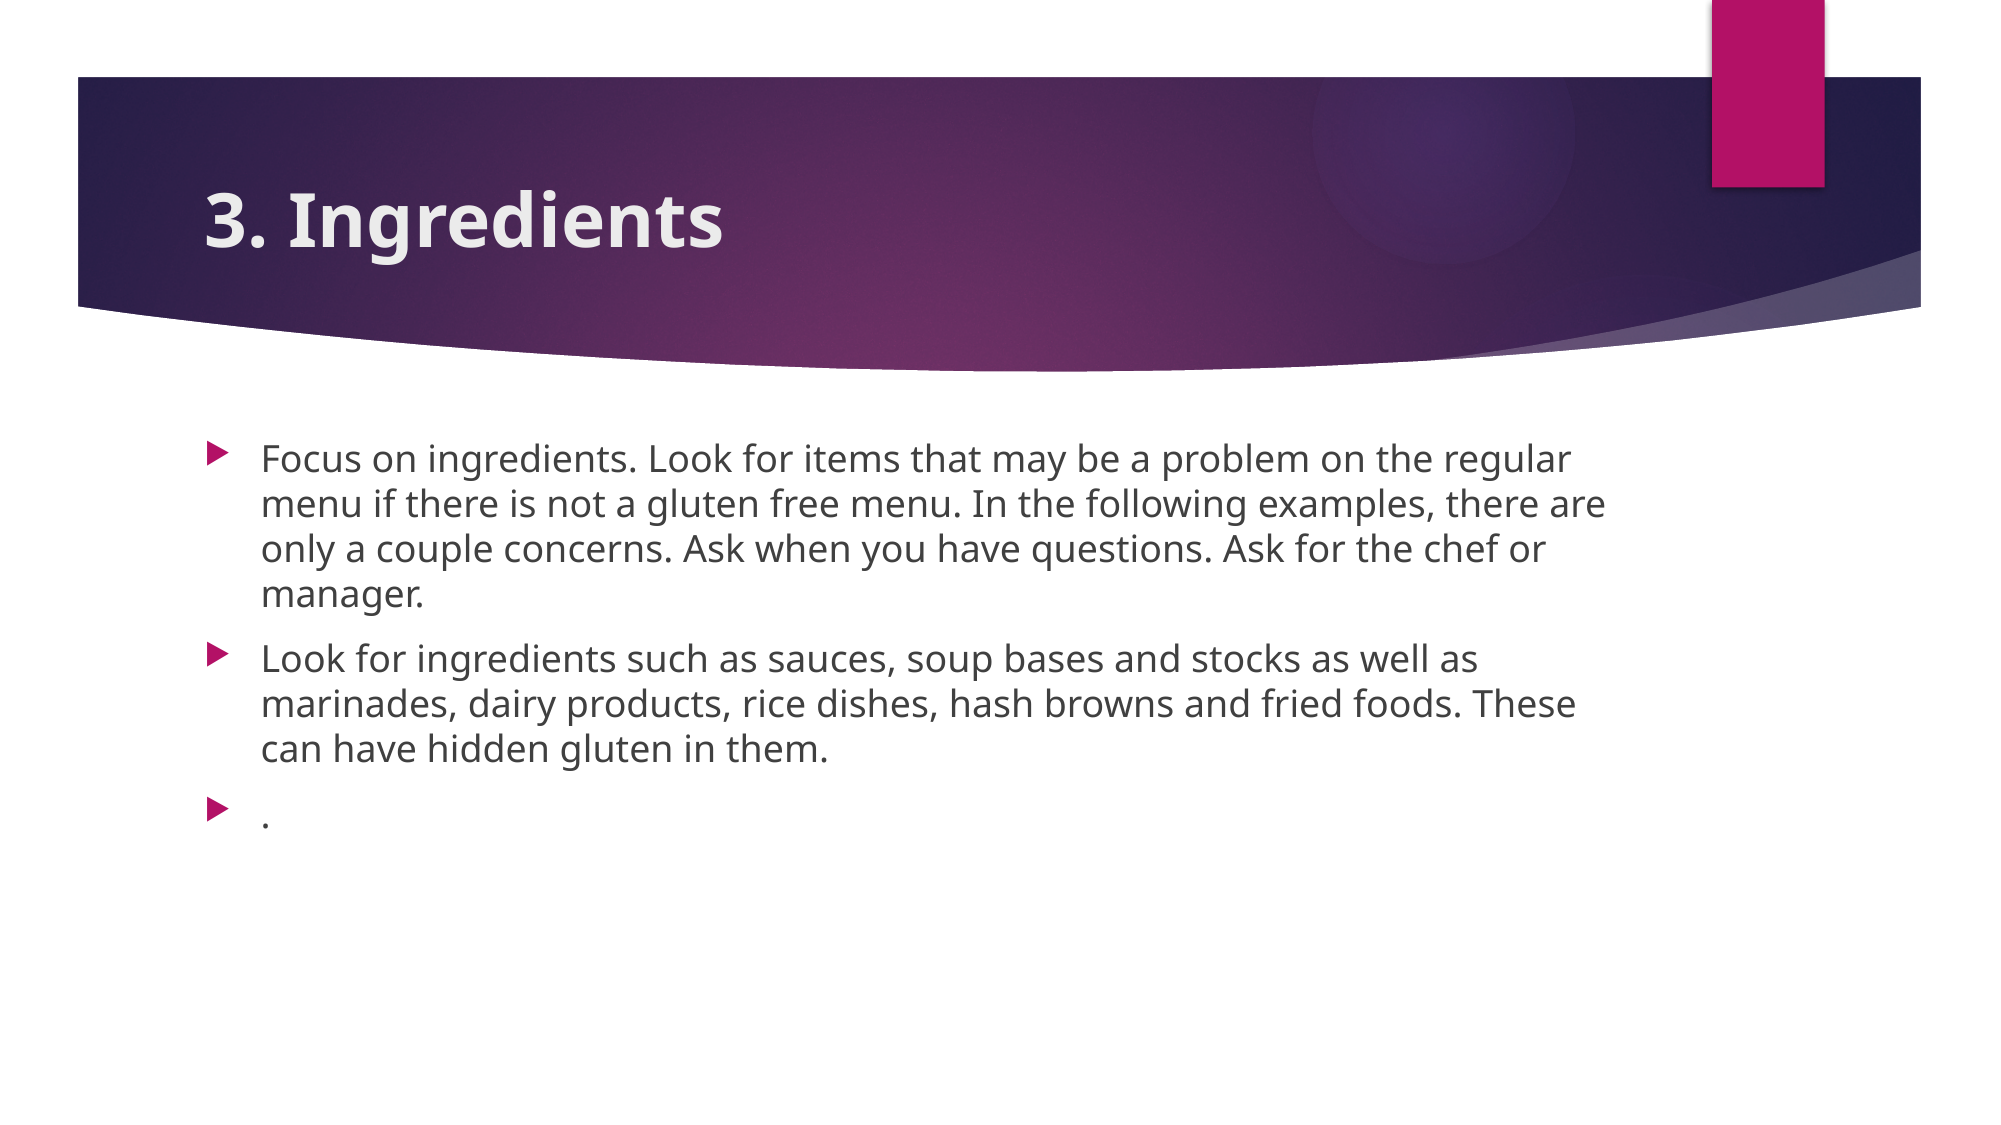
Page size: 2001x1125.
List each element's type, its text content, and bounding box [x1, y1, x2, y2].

title 3. Ingredients [189, 159, 1627, 276]
list Focus on ingredients. Look for items that may be a problem on the regular menu if there is not a gluten free menu. In the following examples, there are only a couple concerns. Ask when you have questions. Ask for the chef or manager. Look for ingredients such as sauces, soup bases and stocks as well as marinades, dairy products, rice dishes, hash browns and fried foods. These can have hidden gluten in them. . [189, 427, 1638, 988]
